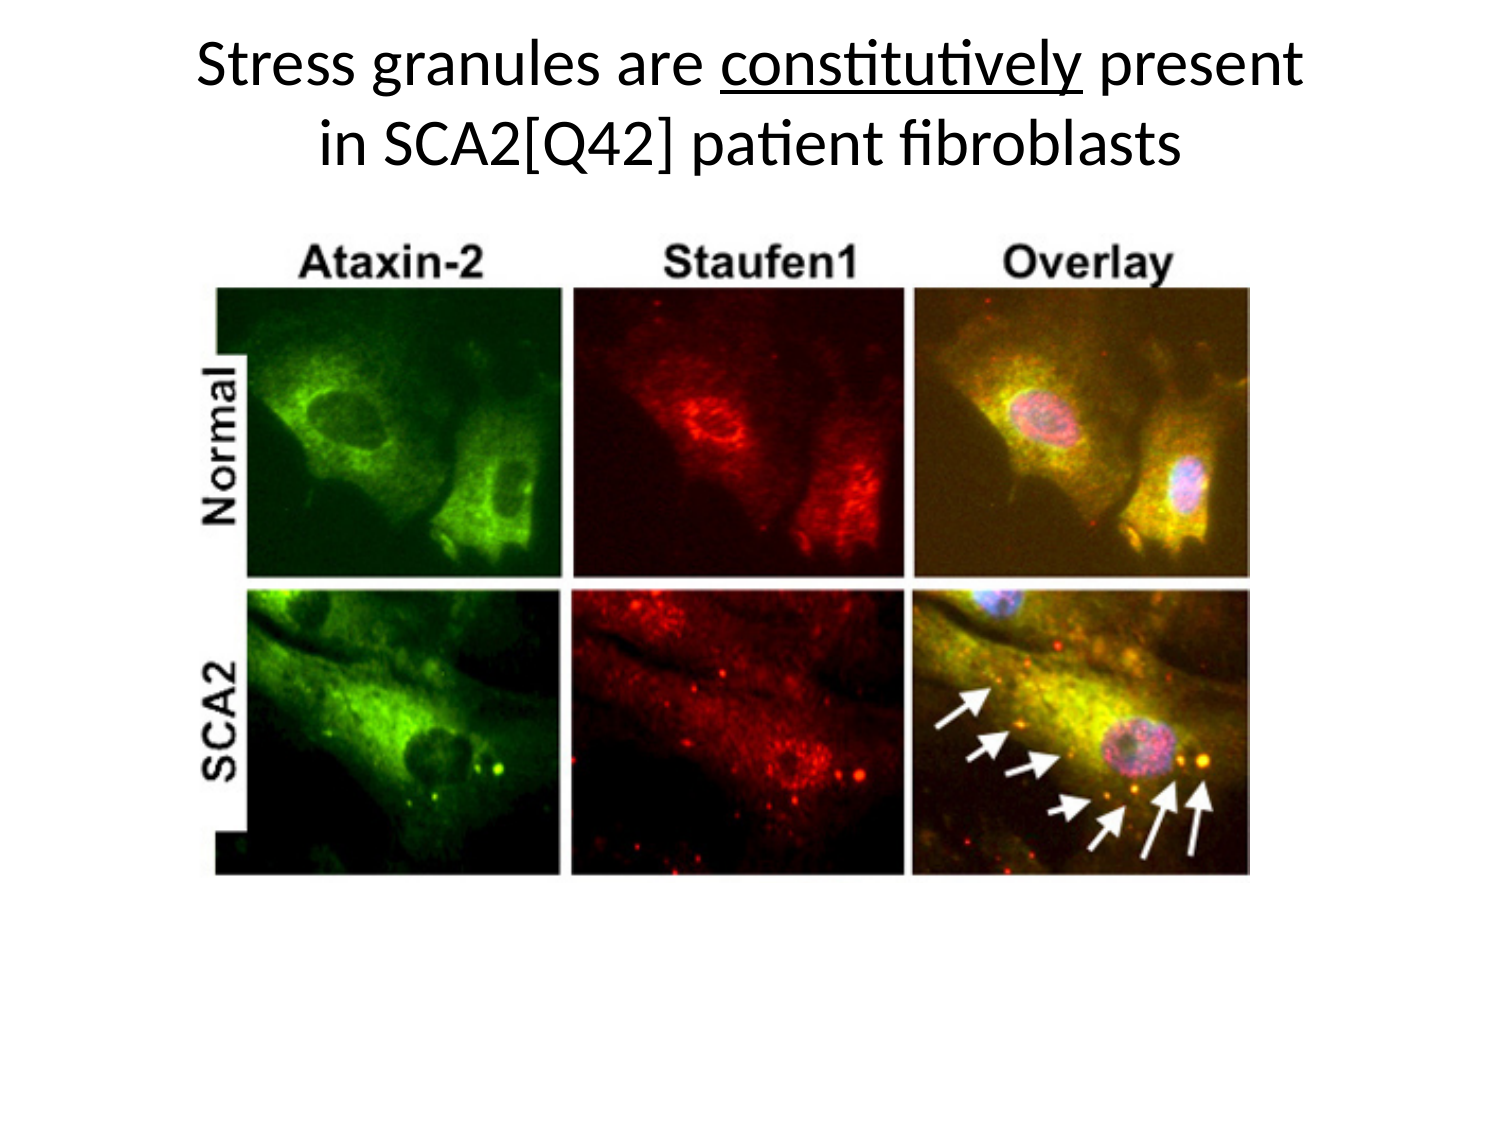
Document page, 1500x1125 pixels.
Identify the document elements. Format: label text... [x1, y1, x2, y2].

picture [187, 233, 1251, 883]
text_box Stress granules are constitutively present in SCA2[Q42] patient fibroblasts [153, 5, 1349, 193]
